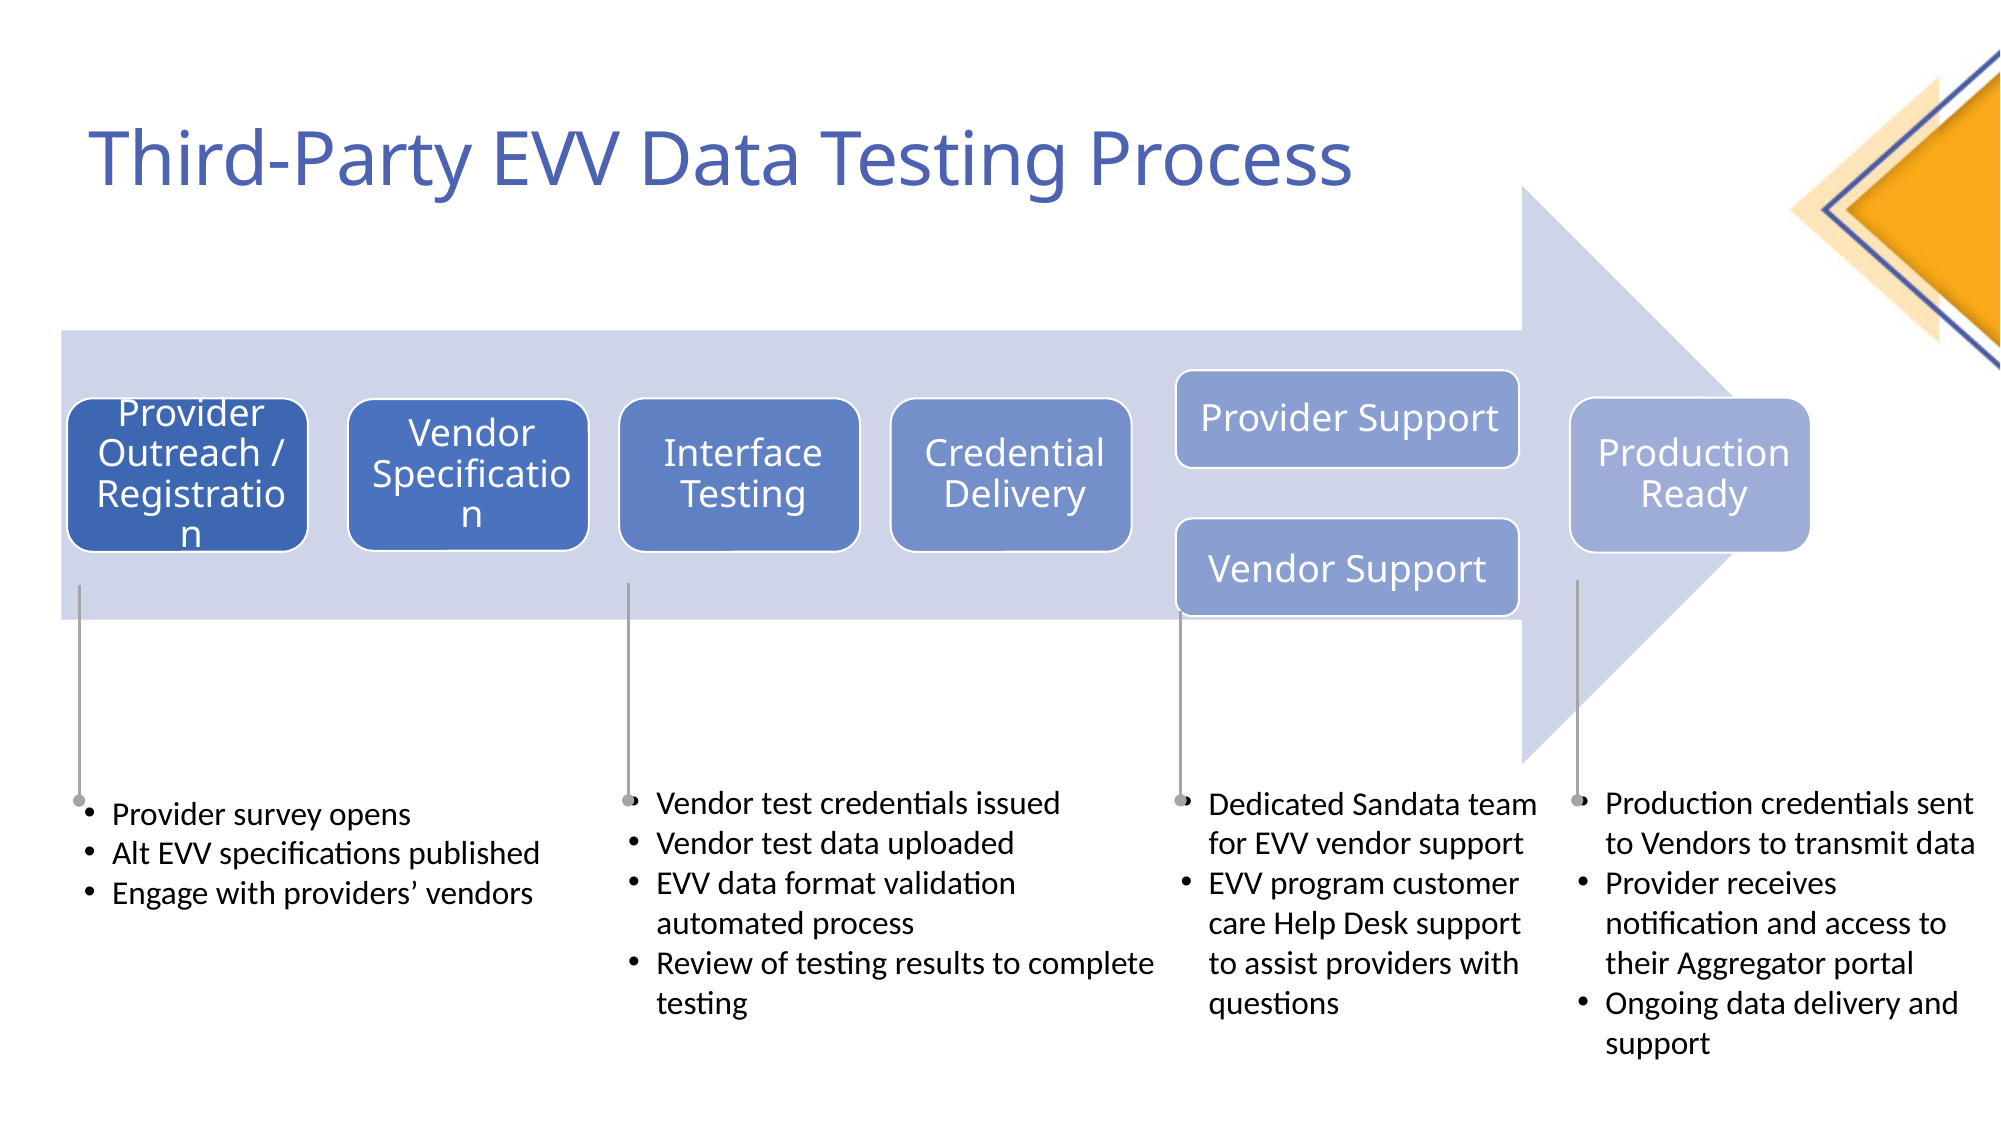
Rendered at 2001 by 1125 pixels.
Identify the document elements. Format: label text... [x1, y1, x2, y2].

text_box Provider survey opens Alt EVV specifications published Engage with providers’ vendors [83, 784, 565, 919]
title Third-Party EVV Data Testing Process [86, 7, 1812, 185]
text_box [61, 185, 1812, 765]
text_box Vendor test credentials issued Vendor test data uploaded EVV data format validation automated process Review of testing results to complete testing [628, 773, 1164, 1029]
text_box Production credentials sent to Vendors to transmit data Provider receives notification and access to their Aggregator portal Ongoing data delivery and support [1577, 773, 1993, 1104]
text_box Dedicated Sandata team for EVV vendor support EVV program customer care Help Desk support to assist providers with questions [1180, 774, 1541, 1064]
picture [0, 0, 2001, 1125]
